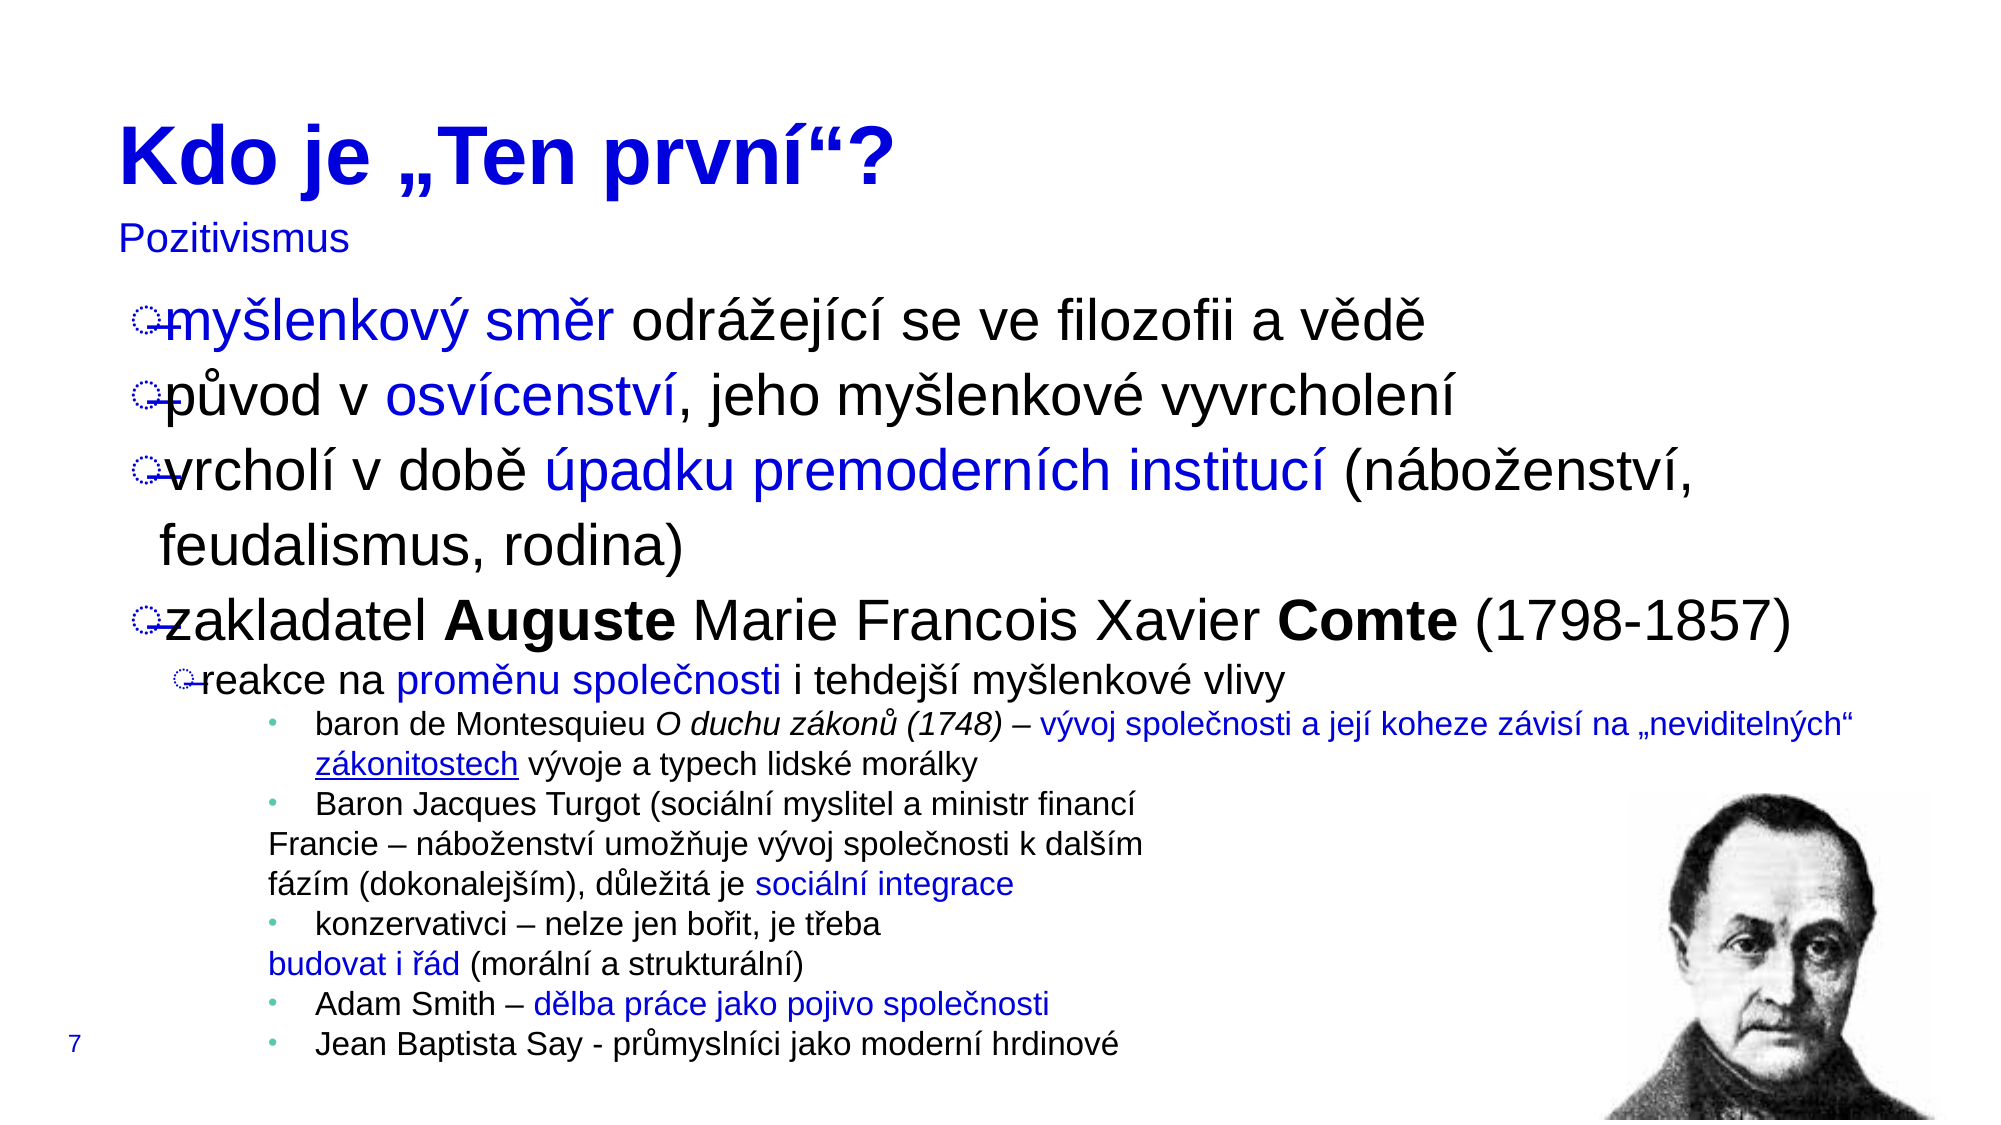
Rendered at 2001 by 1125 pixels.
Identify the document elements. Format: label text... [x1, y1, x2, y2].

list Pozitivismus [118, 212, 1882, 258]
list myšlenkový směr odrážející se ve filozofii a vědě původ v osvícenství, jeho myšlenkové vyvrcholení vrcholí v době úpadku premoderních institucí (náboženství, feudalismus, rodina) zakladatel Auguste Marie Francois Xavier Comte (1798-1857) reakce na proměnu společnosti i tehdejší myšlenkové vlivy baron de Montesquieu O duchu zákonů (1748) – vývoj společnosti a její koheze závisí na „neviditelných“ zákonitostech vývoje a typech lidské morálky Baron Jacques Turgot (sociální myslitel a ministr financí Francie – náboženství umožňuje vývoj společnosti k dalším fázím (dokonalejším), důležitá je sociální integrace konzervativci – nelze jen bořit, je třeba budovat i řád (morální a strukturální) Adam Smith – dělba práce jako pojivo společnosti Jean Baptista Say - průmyslníci jako moderní hrdinové [118, 277, 1883, 957]
slide_number 7 [67, 1021, 110, 1063]
picture [1450, 793, 2000, 1120]
title Kdo je „Ten první“? [118, 118, 1883, 193]
